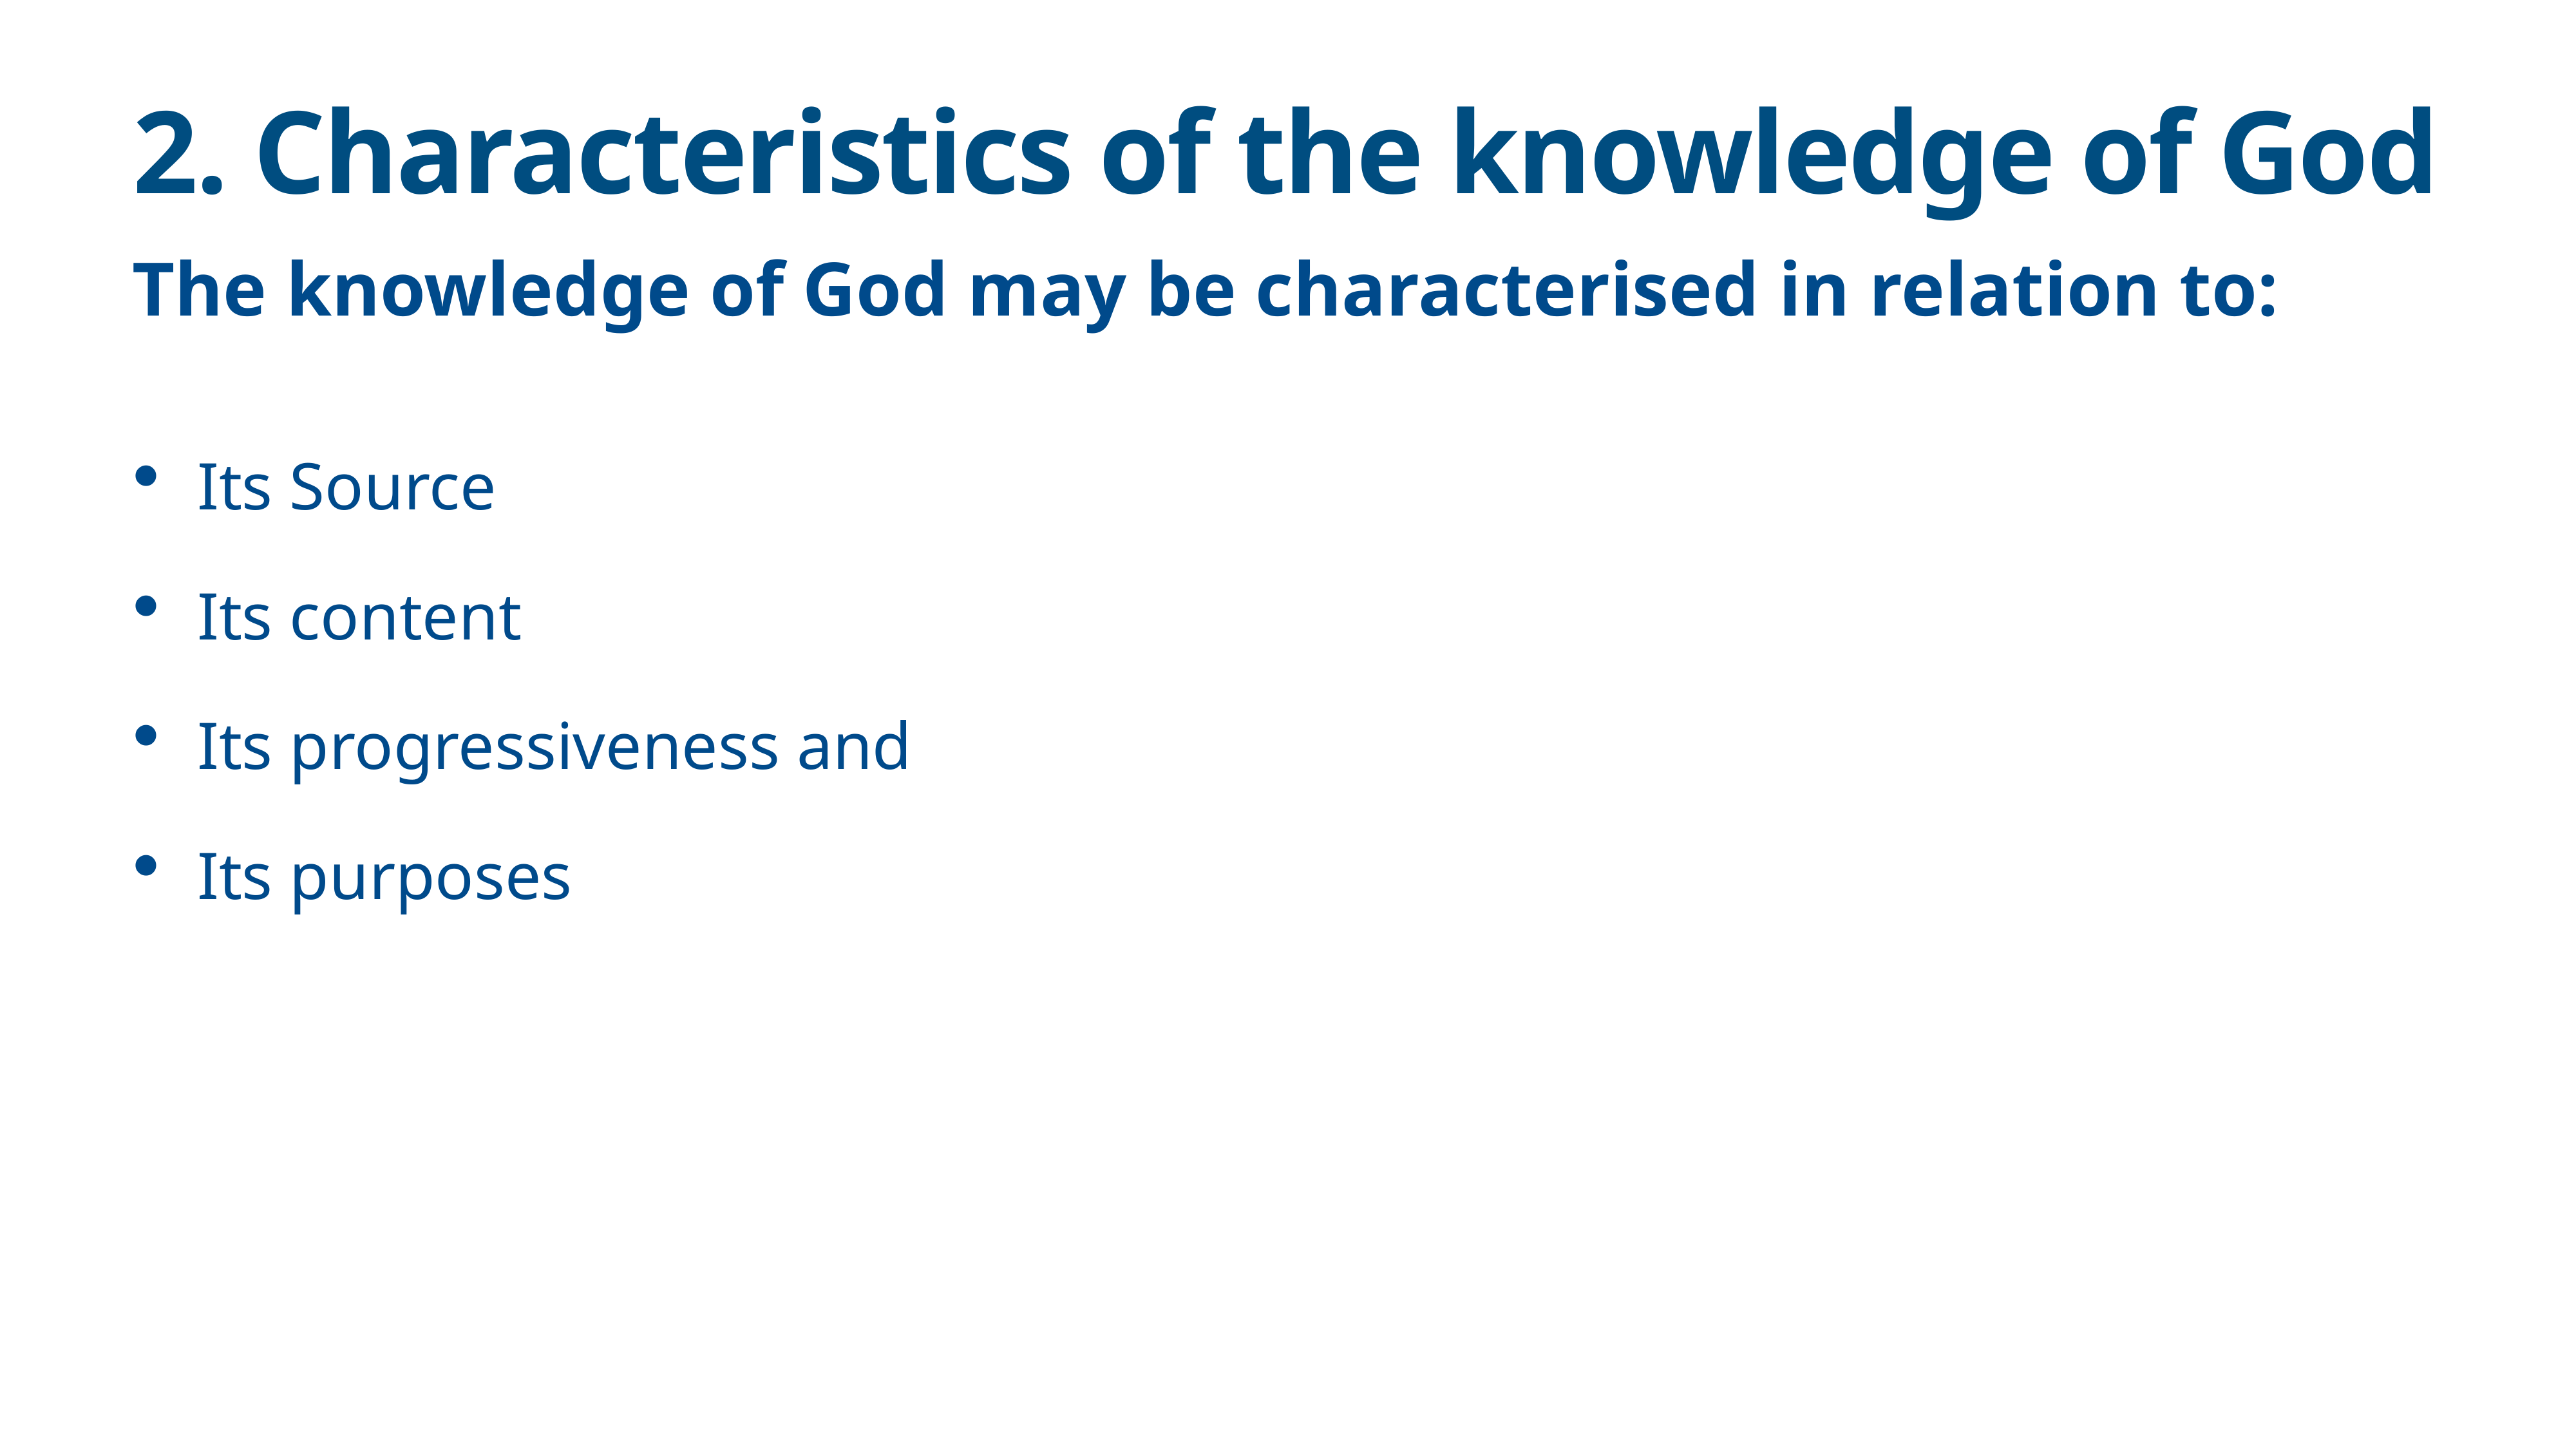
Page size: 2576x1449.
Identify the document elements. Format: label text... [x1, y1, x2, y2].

list Its Source Its content Its progressiveness and Its purposes [127, 448, 2449, 1321]
title 2. Characteristics of the knowledge of God [127, 100, 2449, 236]
list The knowledge of God may be characterised in relation to: [127, 236, 2449, 337]
